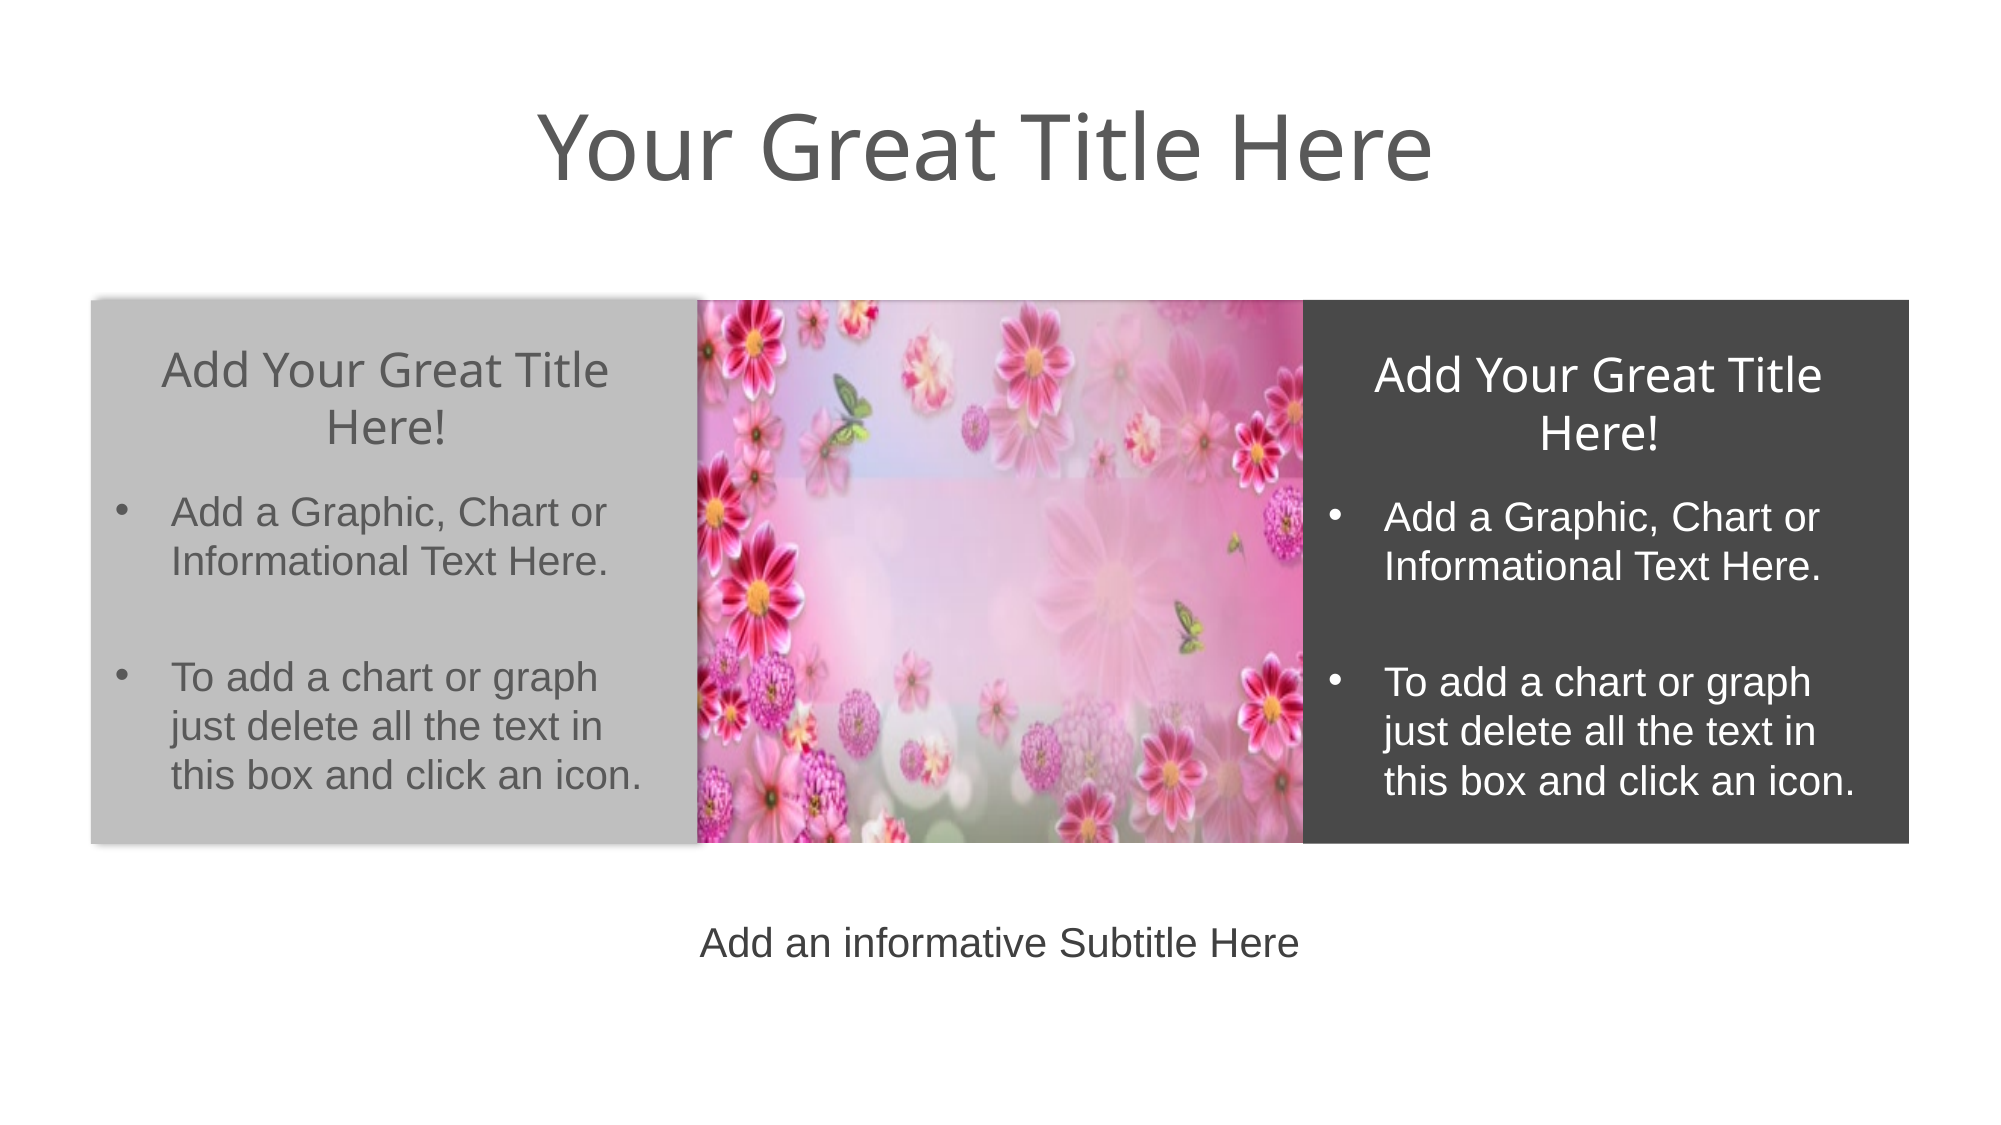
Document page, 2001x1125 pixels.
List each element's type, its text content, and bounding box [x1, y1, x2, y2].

text_box Add a Graphic, Chart or Informational Text Here. To add a chart or graph just delete all the text in this box and click an icon. [100, 475, 662, 808]
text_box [696, 299, 1304, 844]
text_box [1301, 298, 1911, 846]
text_box Add Your Great Title Here! [110, 332, 662, 462]
title Your Great Title Here [225, 75, 1748, 213]
text_box Add Your Great Title Here! [1323, 337, 1875, 467]
text_box Add a Graphic, Chart or Informational Text Here. To add a chart or graph just delete all the text in this box and click an icon. [1313, 480, 1875, 813]
text_box Add an informative Subtitle Here [249, 908, 1750, 978]
text_box [89, 298, 697, 846]
